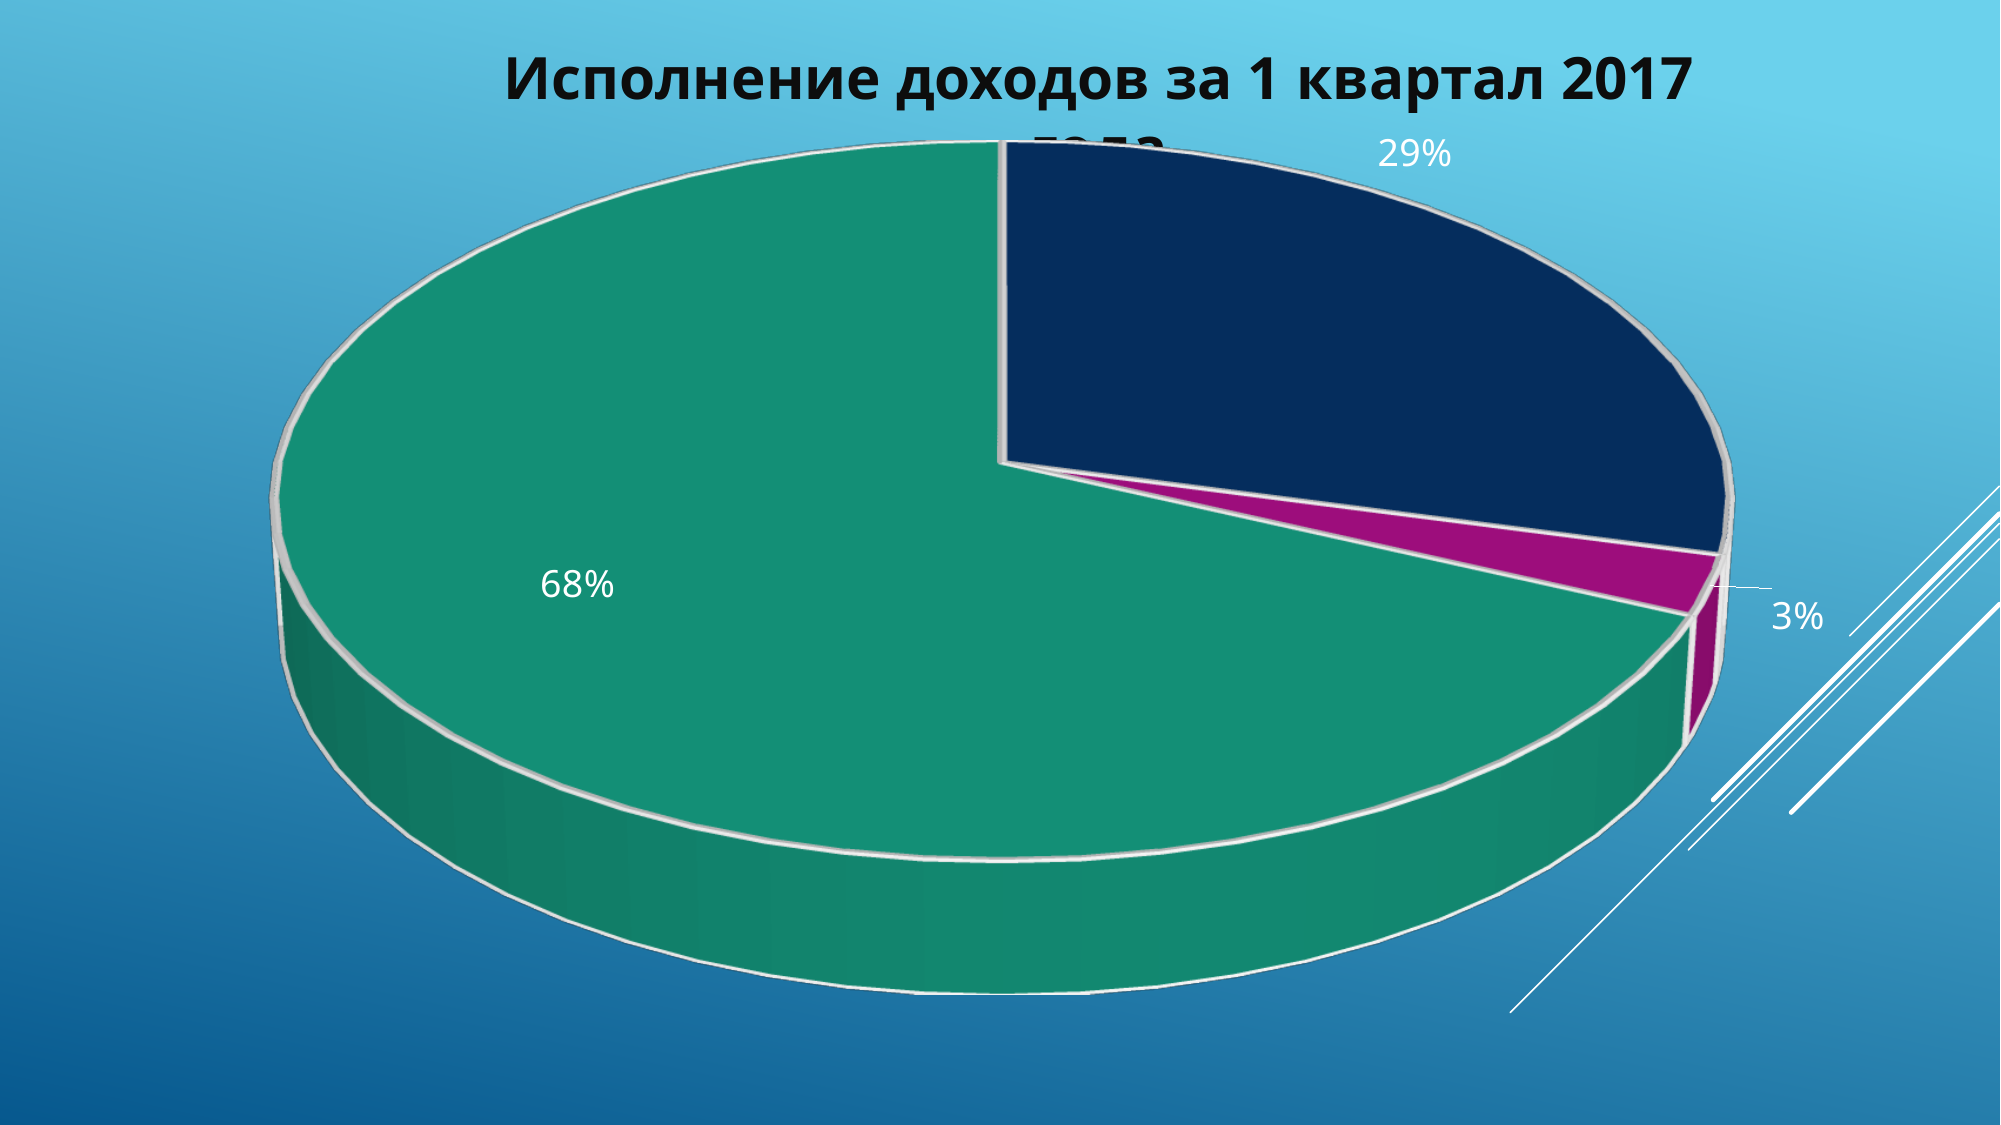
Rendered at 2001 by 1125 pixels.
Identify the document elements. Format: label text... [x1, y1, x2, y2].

chart [114, 117, 1894, 1101]
text_box Исполнение доходов за 1 квартал 2017 года [413, 34, 1785, 117]
